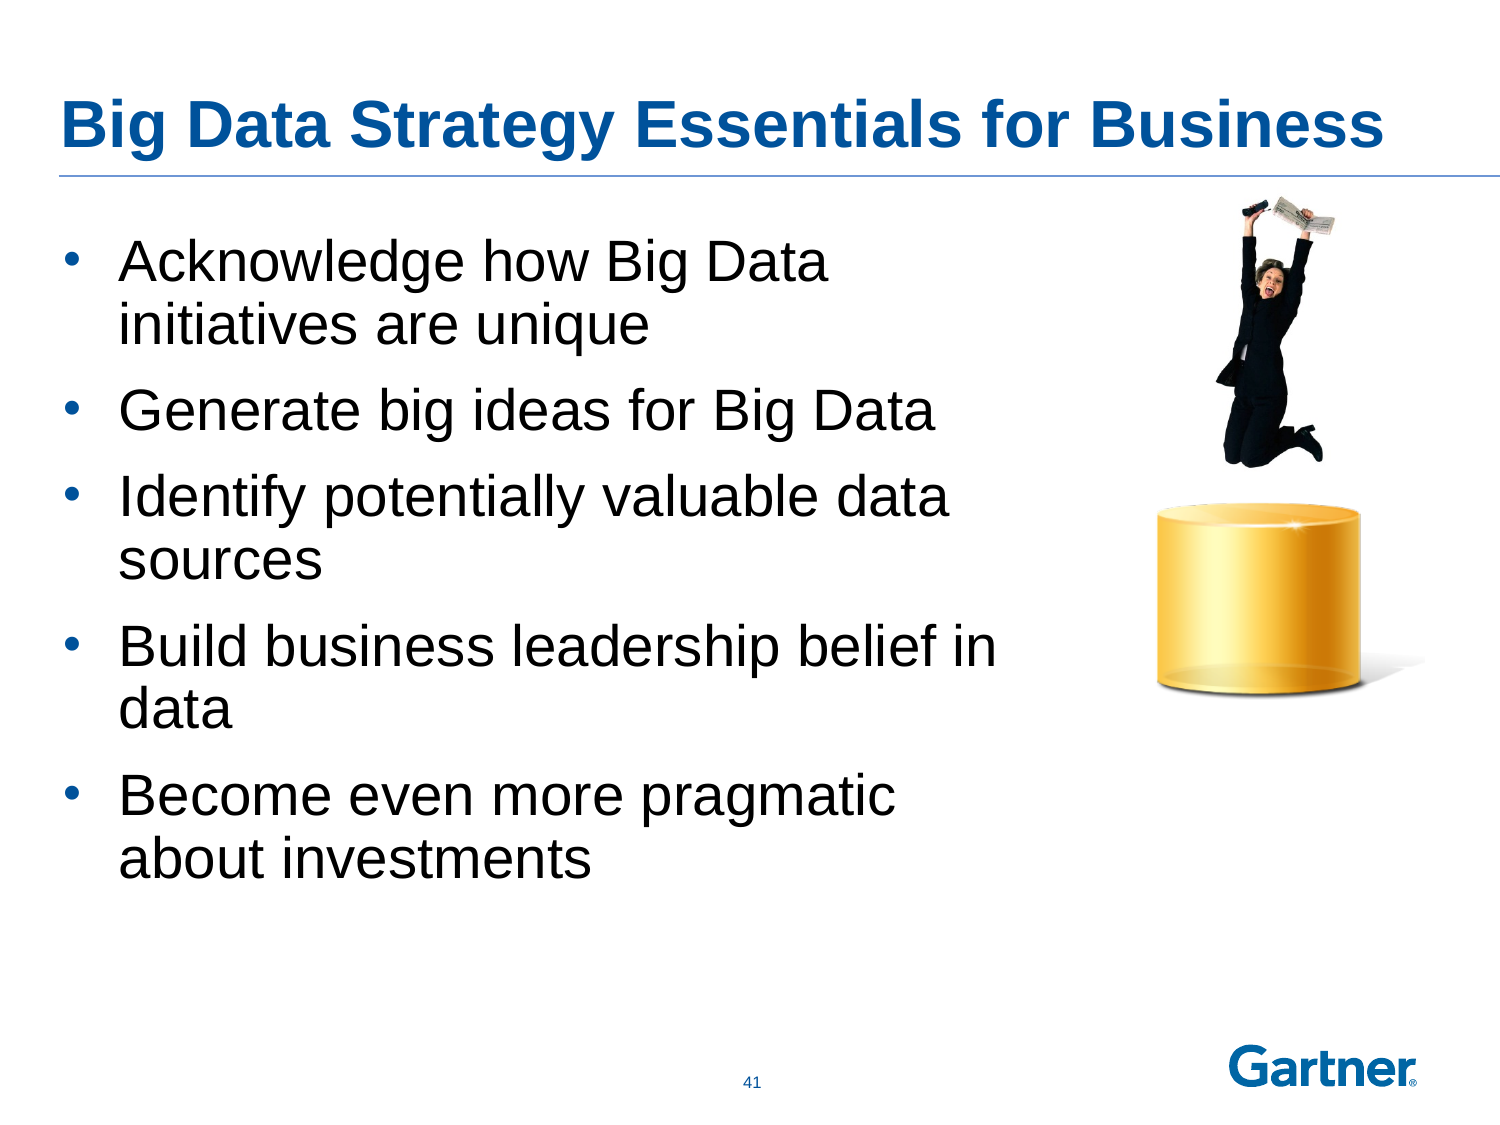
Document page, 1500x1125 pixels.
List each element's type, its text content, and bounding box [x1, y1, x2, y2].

picture [1087, 499, 1426, 701]
list Acknowledge how Big Data initiatives are unique Generate big ideas for Big Data Identify potentially valuable data sources Build business leadership belief in data Become even more pragmatic about investments [46, 223, 1051, 949]
title Big Data Strategy Essentials for Business [45, 30, 1418, 177]
picture [1199, 187, 1351, 477]
footer 40 [712, 1064, 788, 1103]
